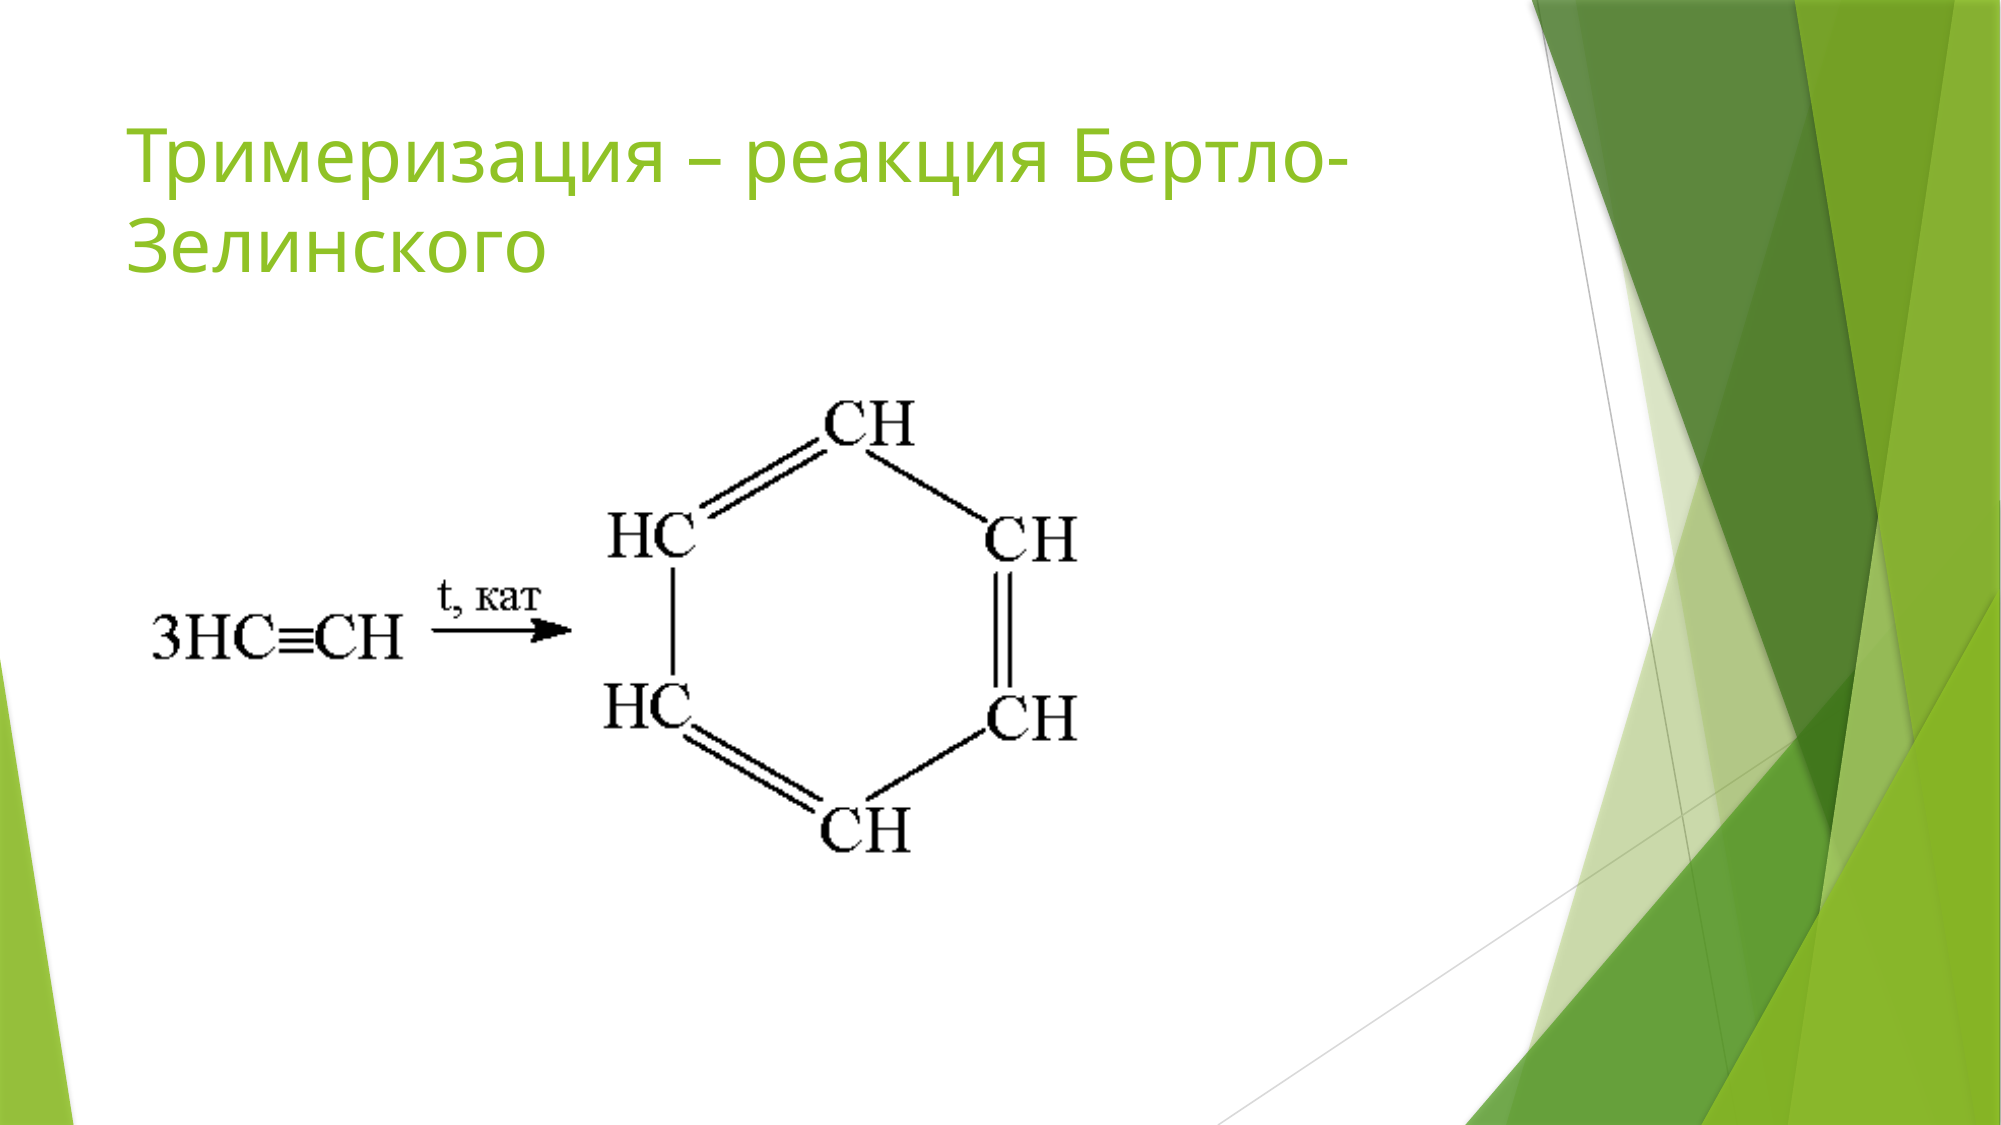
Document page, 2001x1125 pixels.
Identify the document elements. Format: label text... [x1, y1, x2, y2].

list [110, 389, 1114, 868]
title Тримеризация – реакция Бертло-Зелинского [111, 99, 1522, 317]
